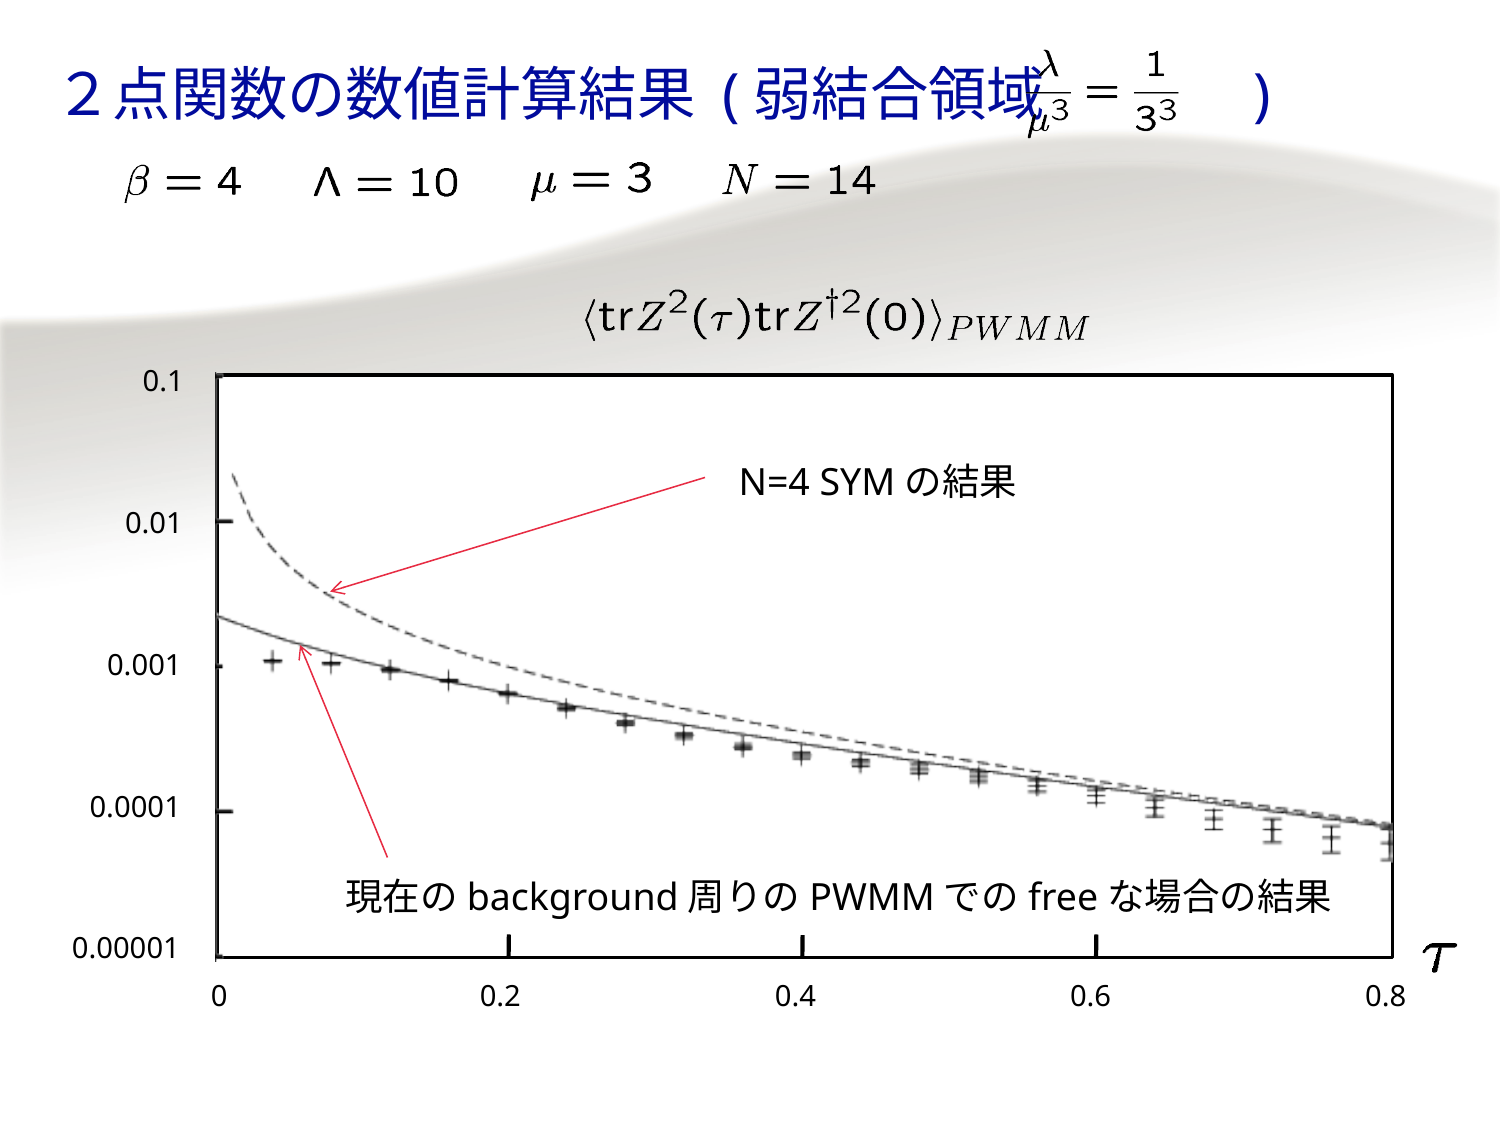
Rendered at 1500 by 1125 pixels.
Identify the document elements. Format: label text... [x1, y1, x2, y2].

text_box 0.0001 [74, 780, 196, 831]
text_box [329, 477, 706, 592]
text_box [237, 707, 451, 796]
picture [312, 166, 459, 198]
text_box 0.6 [1055, 970, 1127, 1020]
title ２点関数の数値計算結果 (弱結合領域 ) [54, 18, 1282, 129]
picture [584, 287, 1092, 343]
text_box 0.8 [1350, 969, 1422, 1020]
text_box 0.2 [465, 970, 537, 1020]
picture [215, 372, 1393, 962]
picture [1420, 941, 1460, 975]
text_box 0.01 [110, 496, 198, 547]
picture [528, 161, 651, 202]
picture [721, 163, 876, 196]
picture [1023, 49, 1181, 140]
text_box 0.001 [92, 638, 197, 689]
text_box 0.00001 [57, 922, 196, 973]
text_box 0.4 [760, 970, 832, 1020]
text_box 0.1 [127, 354, 199, 405]
text_box 0 [196, 969, 243, 1020]
picture [122, 163, 242, 204]
